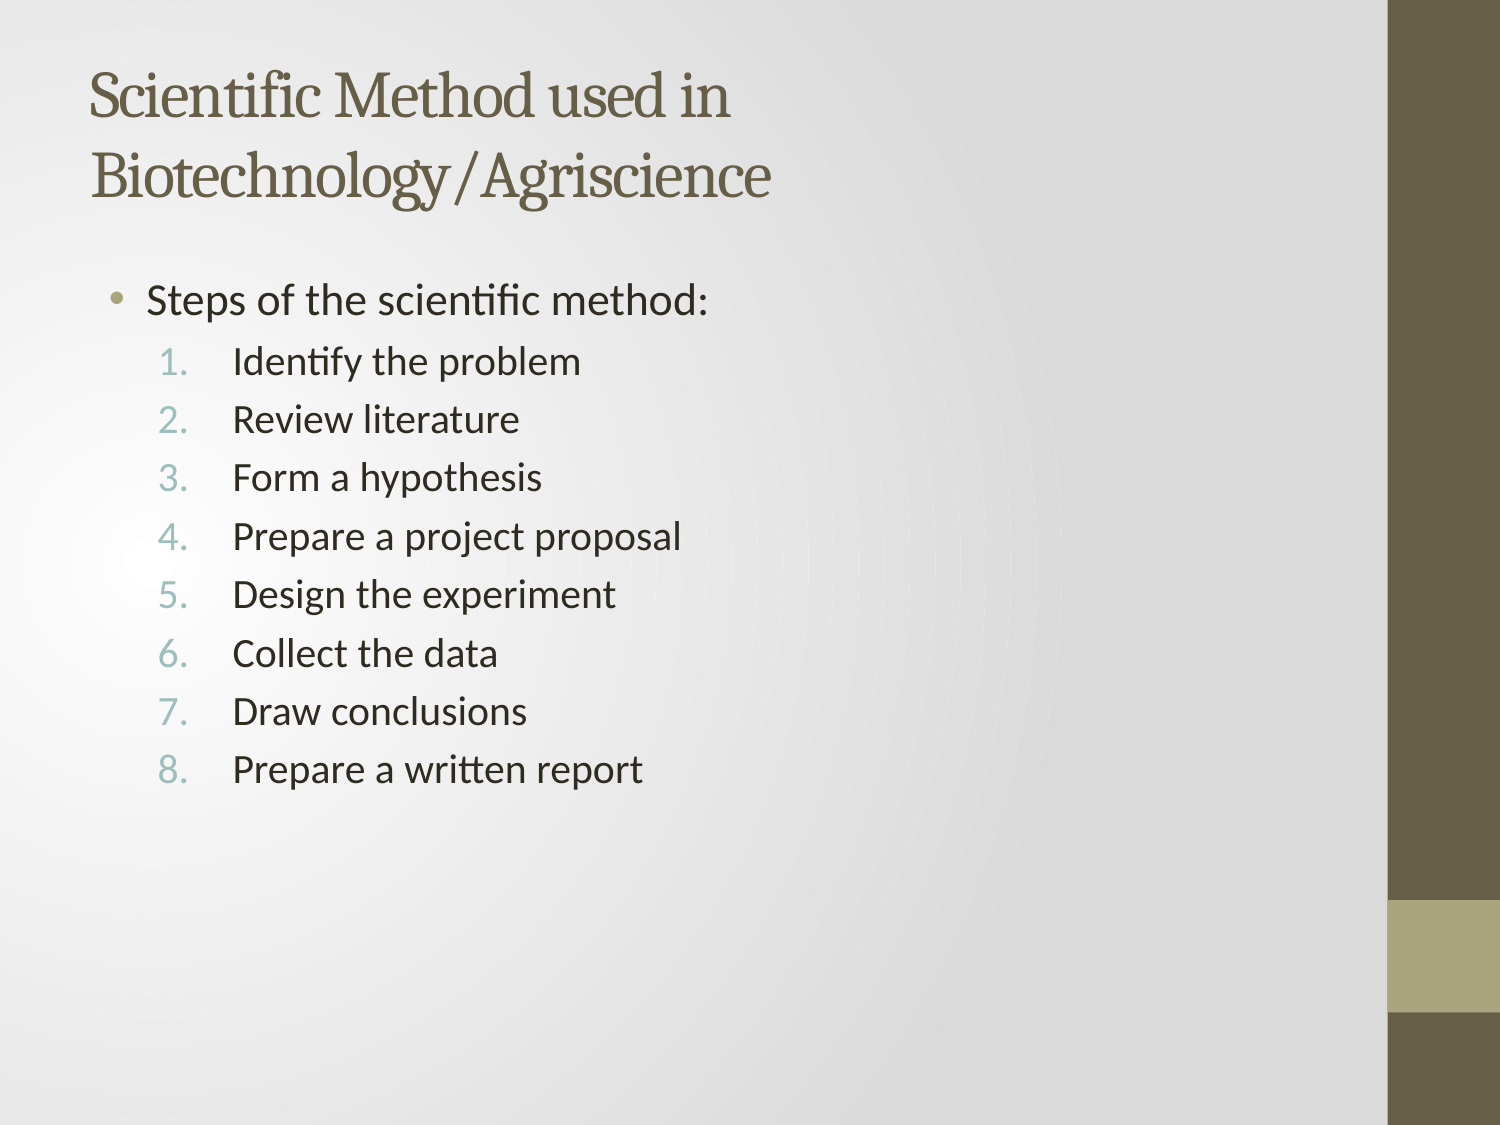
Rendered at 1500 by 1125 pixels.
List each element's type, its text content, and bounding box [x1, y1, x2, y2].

list Steps of the scientific method: Identify the problem Review literature Form a hypothesis Prepare a project proposal Design the experiment Collect the data Draw conclusions Prepare a written report [75, 262, 1325, 1050]
title Scientific Method used in Biotechnology/Agriscience [75, 37, 1325, 225]
